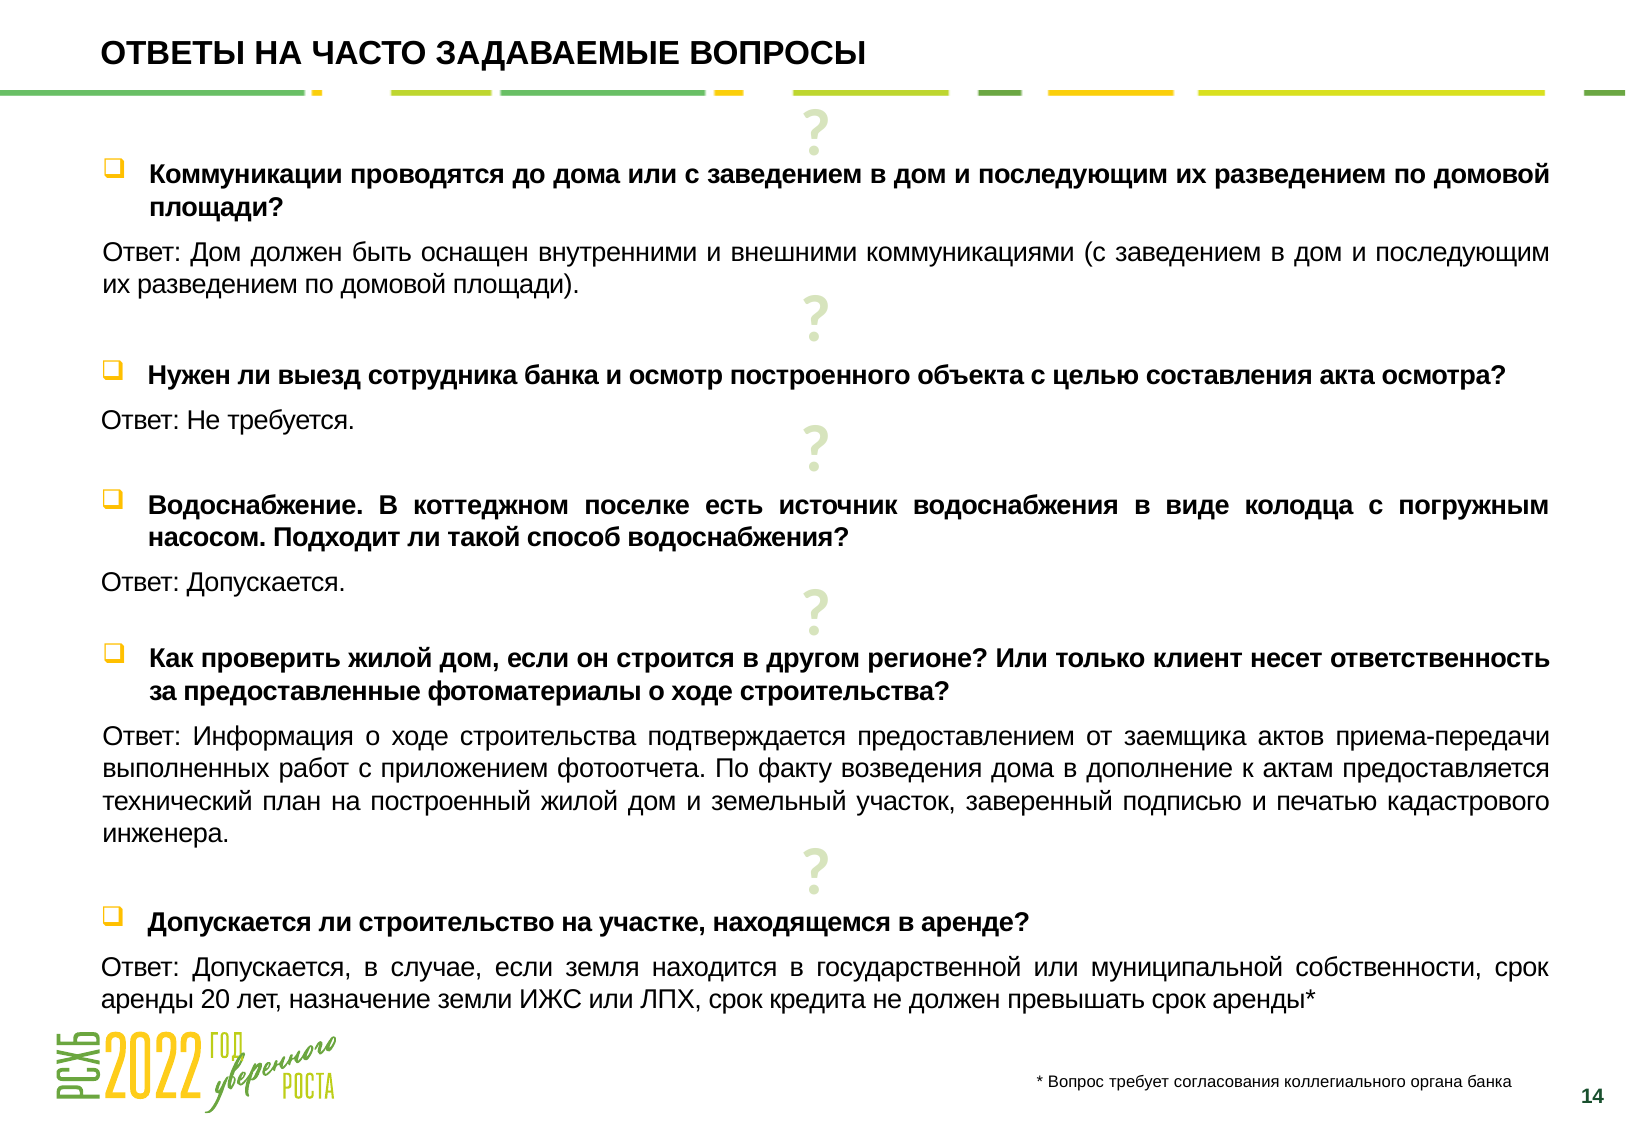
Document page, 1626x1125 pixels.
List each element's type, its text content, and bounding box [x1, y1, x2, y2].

text_box Нужен ли выезд сотрудника банка и осмотр построенного объекта с целью составления акта осмотра? Ответ: Не требуется. [86, 350, 1563, 443]
text_box Как проверить жилой дом, если он строится в другом регионе? Или только клиент несет ответственность за предоставленные фотоматериалы о ходе строительства? Ответ: Информация о ходе строительства подтверждается предоставлением от заемщика актов приема-передачи выполненных работ с приложением фотоотчета. По факту возведения дома в дополнение к актам предоставляется технический план на построенный жилой дом и земельный участок, заверенный подписью и печатью кадастрового инженера. [87, 633, 1564, 856]
text_box Водоснабжение. В коттеджном поселке есть источник водоснабжения в виде колодца с погружным насосом. Подходит ли такой способ водоснабжения? Ответ: Допускается. [86, 479, 1563, 605]
picture [884, 90, 1626, 96]
text_box ? [747, 856, 884, 896]
text_box * Вопрос требует согласования коллегиального органа банка [989, 1070, 1625, 1091]
picture [0, 90, 747, 96]
text_box ? [747, 605, 884, 633]
text_box Коммуникации проводятся до дома или с заведением в дом и последующим их разведением по домовой площади? Ответ: Дом должен быть оснащен внутренними и внешними коммуникациями (с заведением в дом и последующим их разведением по домовой площади). [87, 148, 1564, 307]
text_box Допускается ли строительство на участке, находящемся в аренде? Ответ: Допускается, в случае, если земля находится в государственной или муниципальной собственности, срок аренды 20 лет, назначение земли ИЖС или ЛПХ, срок кредита не должен превышать срок аренды* [86, 896, 1563, 1022]
text_box ОТВЕТЫ НА ЧАСТО ЗАДАВАЕМЫЕ ВОПРОСЫ [85, 23, 1586, 79]
text_box ? [747, 81, 884, 148]
slide_number 14 [1241, 1091, 1621, 1120]
text_box ? [747, 307, 884, 350]
text_box ? [747, 397, 884, 479]
